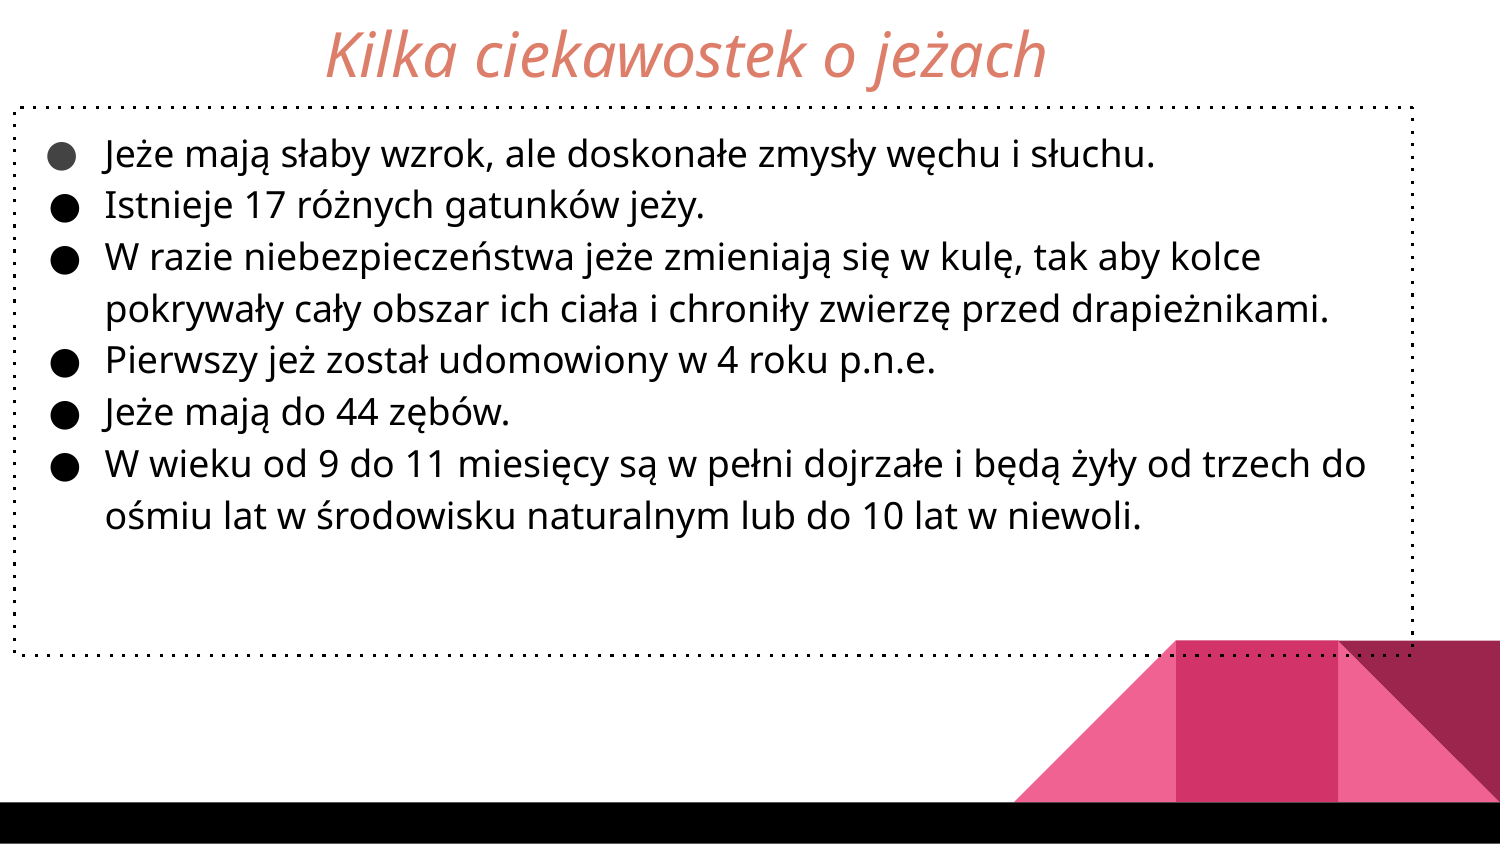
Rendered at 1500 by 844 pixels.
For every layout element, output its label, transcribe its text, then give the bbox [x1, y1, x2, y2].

text_box Kilka ciekawostek o jeżach [65, 0, 1464, 100]
text_box Jeże mają słaby wzrok, ale doskonałe zmysły węchu i słuchu. Istnieje 17 różnych gatunków jeży. W razie niebezpieczeństwa jeże zmieniają się w kulę, tak aby kolce pokrywały cały obszar ich ciała i chroniły zwierzę przed drapieżnikami. Pierwszy jeż został udomowiony w 4 roku p.n.e. Jeże mają do 44 zębów. W wieku od 9 do 11 miesięcy są w pełni dojrzałe i będą żyły od trzech do ośmiu lat w środowisku naturalnym lub do 10 lat w niewoli. [14, 107, 1413, 656]
